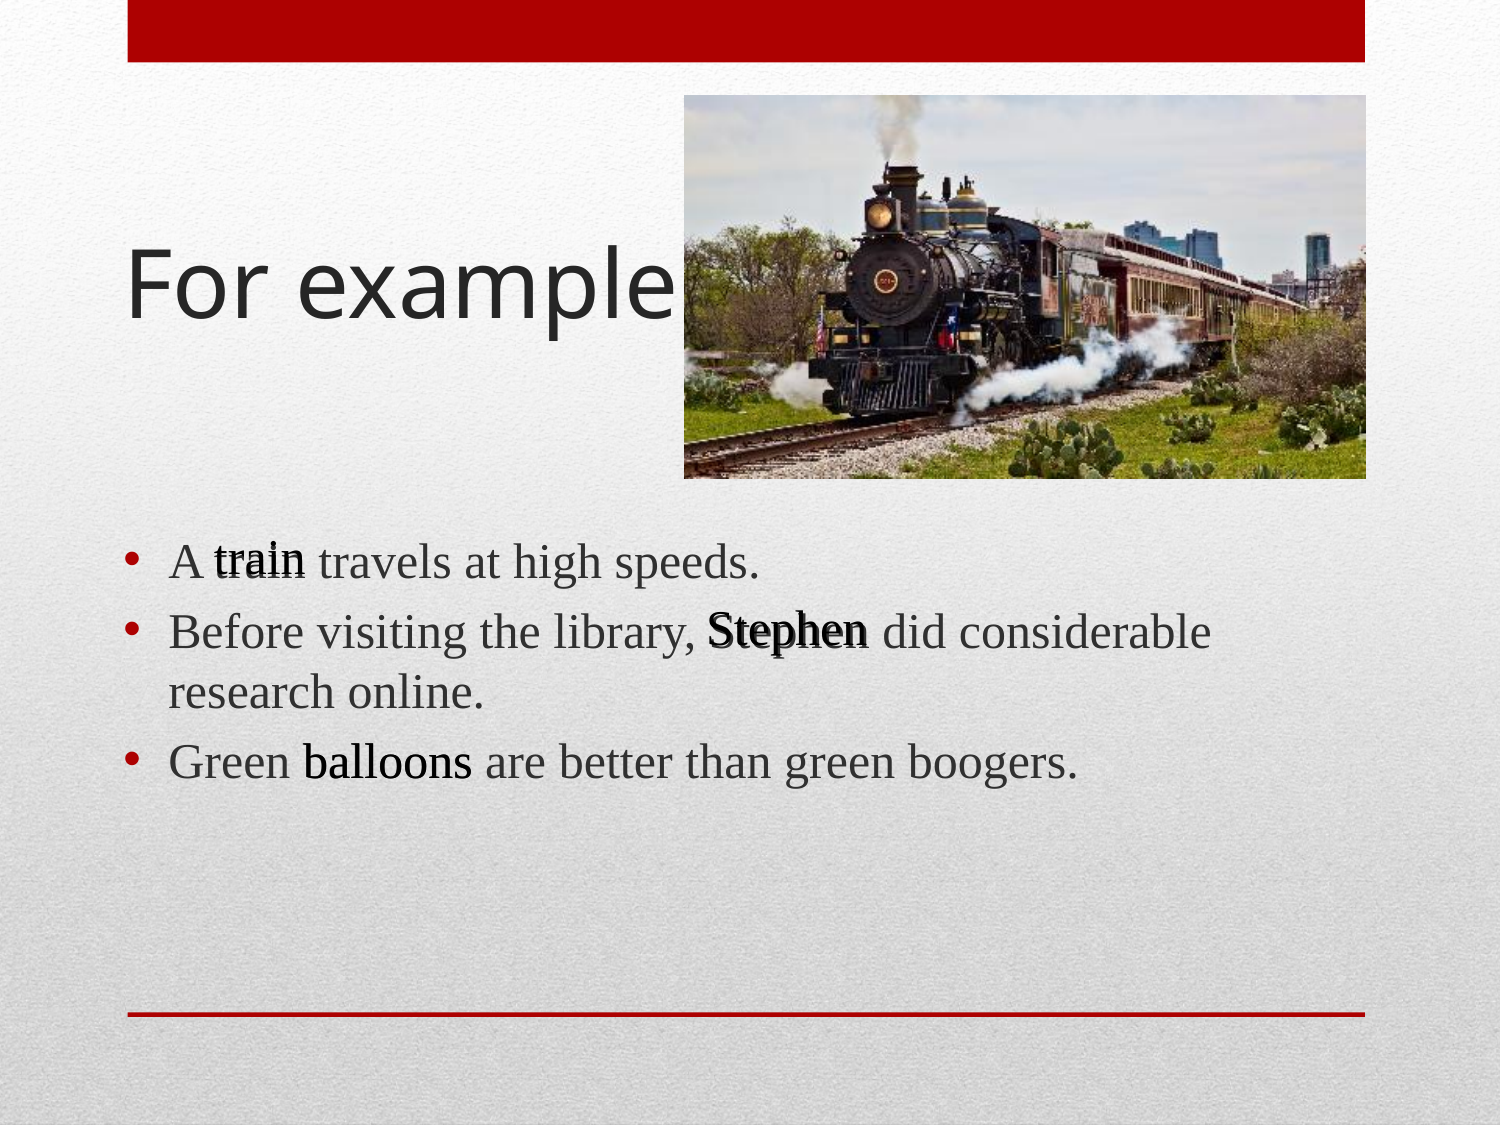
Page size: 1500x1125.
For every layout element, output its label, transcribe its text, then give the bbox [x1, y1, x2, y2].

text_box balloons [288, 721, 600, 797]
text_box train [199, 517, 484, 592]
title For example… [108, 82, 1221, 346]
picture [683, 94, 1367, 480]
list A train travels at high speeds. Before visiting the library, Stephen did considerable research online. Green balloons are better than green boogers. [108, 409, 1346, 1047]
text_box Stephen [691, 587, 910, 663]
